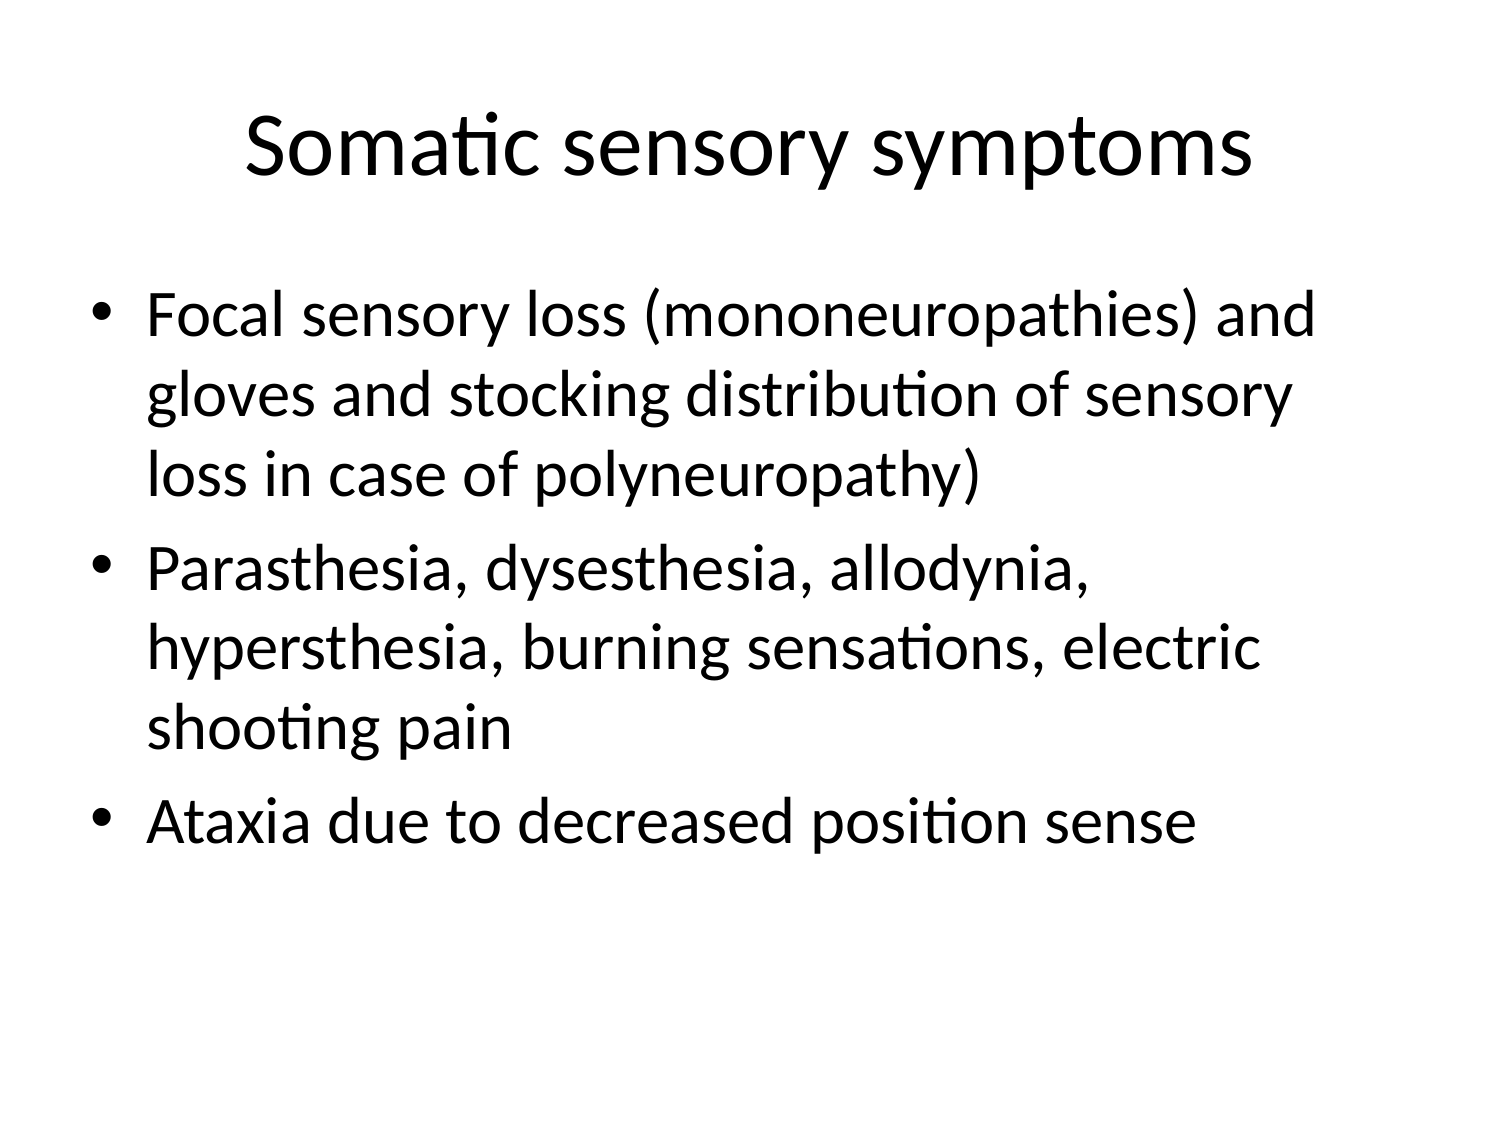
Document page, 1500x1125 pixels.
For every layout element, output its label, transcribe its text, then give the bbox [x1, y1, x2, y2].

list Focal sensory loss (mononeuropathies) and gloves and stocking distribution of sensory loss in case of polyneuropathy) Parasthesia, dysesthesia, allodynia, hypersthesia, burning sensations, electric shooting pain Ataxia due to decreased position sense [75, 262, 1425, 1005]
title Somatic sensory symptoms [75, 45, 1425, 233]
